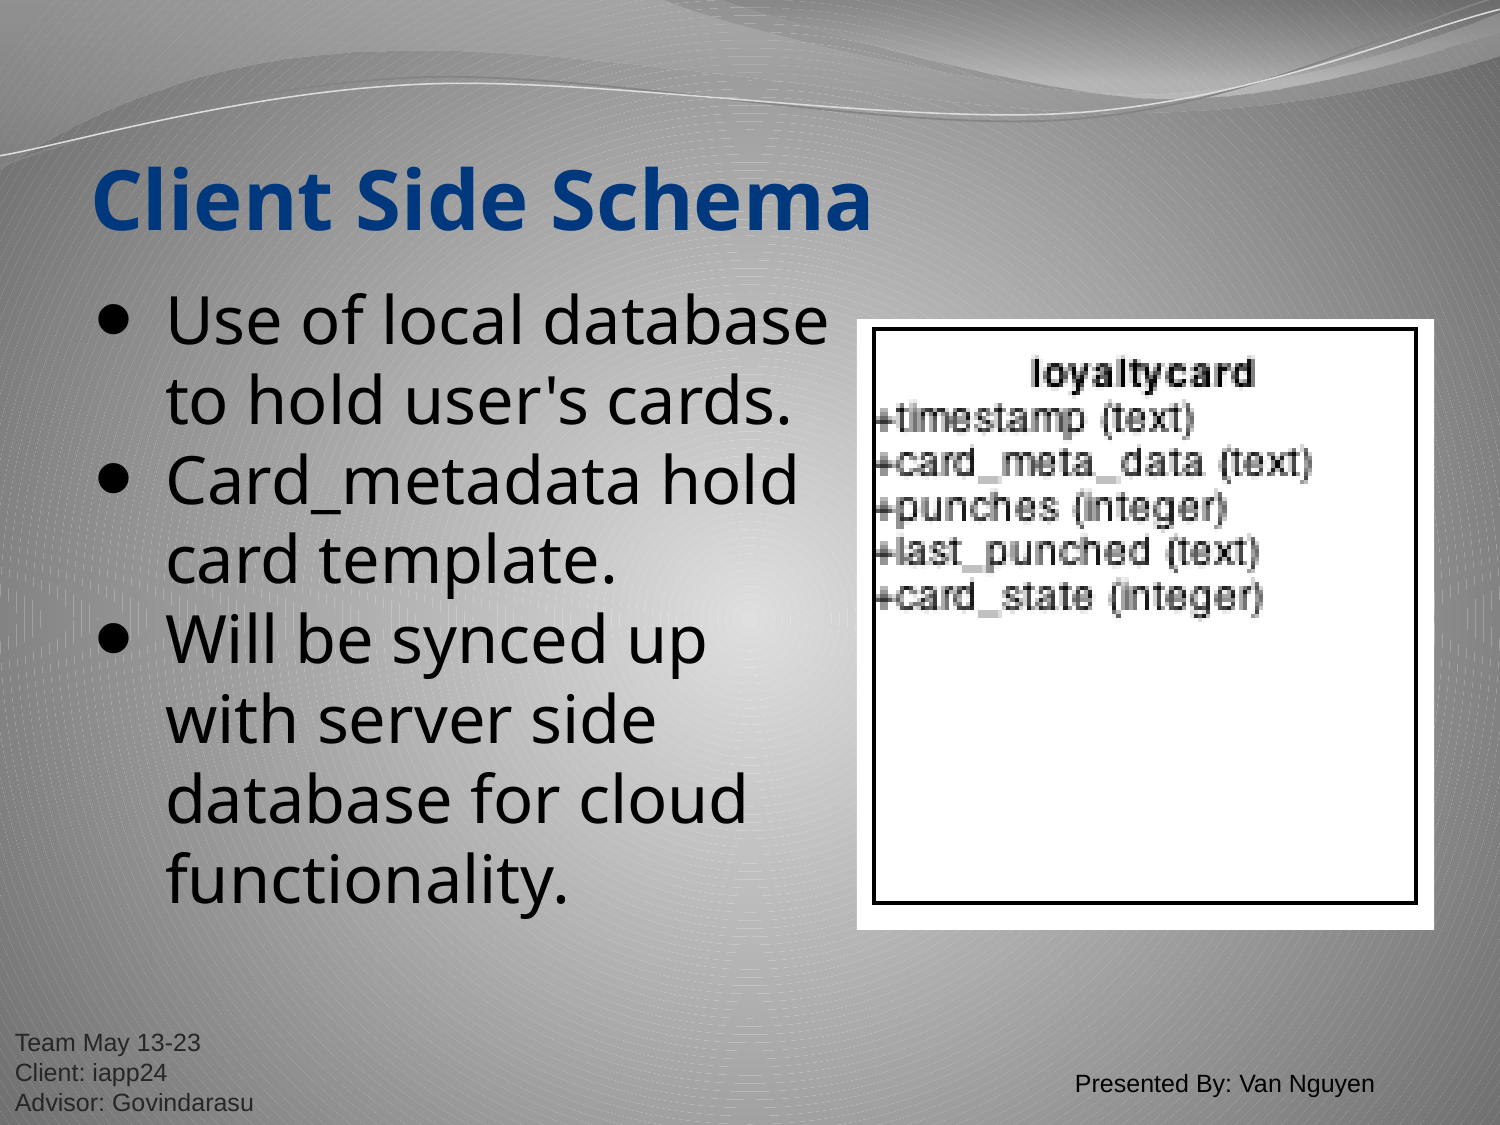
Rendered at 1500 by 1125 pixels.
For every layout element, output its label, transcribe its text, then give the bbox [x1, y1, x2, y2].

footer Presented By: Van Nguyen [1074, 1037, 1500, 1098]
list Use of local database to hold user's cards. Card_metadata hold card template. Will be synced up with server side database for cloud functionality. [75, 263, 868, 1013]
text_box [856, 319, 1435, 931]
title Client Side Schema [75, 44, 1425, 263]
